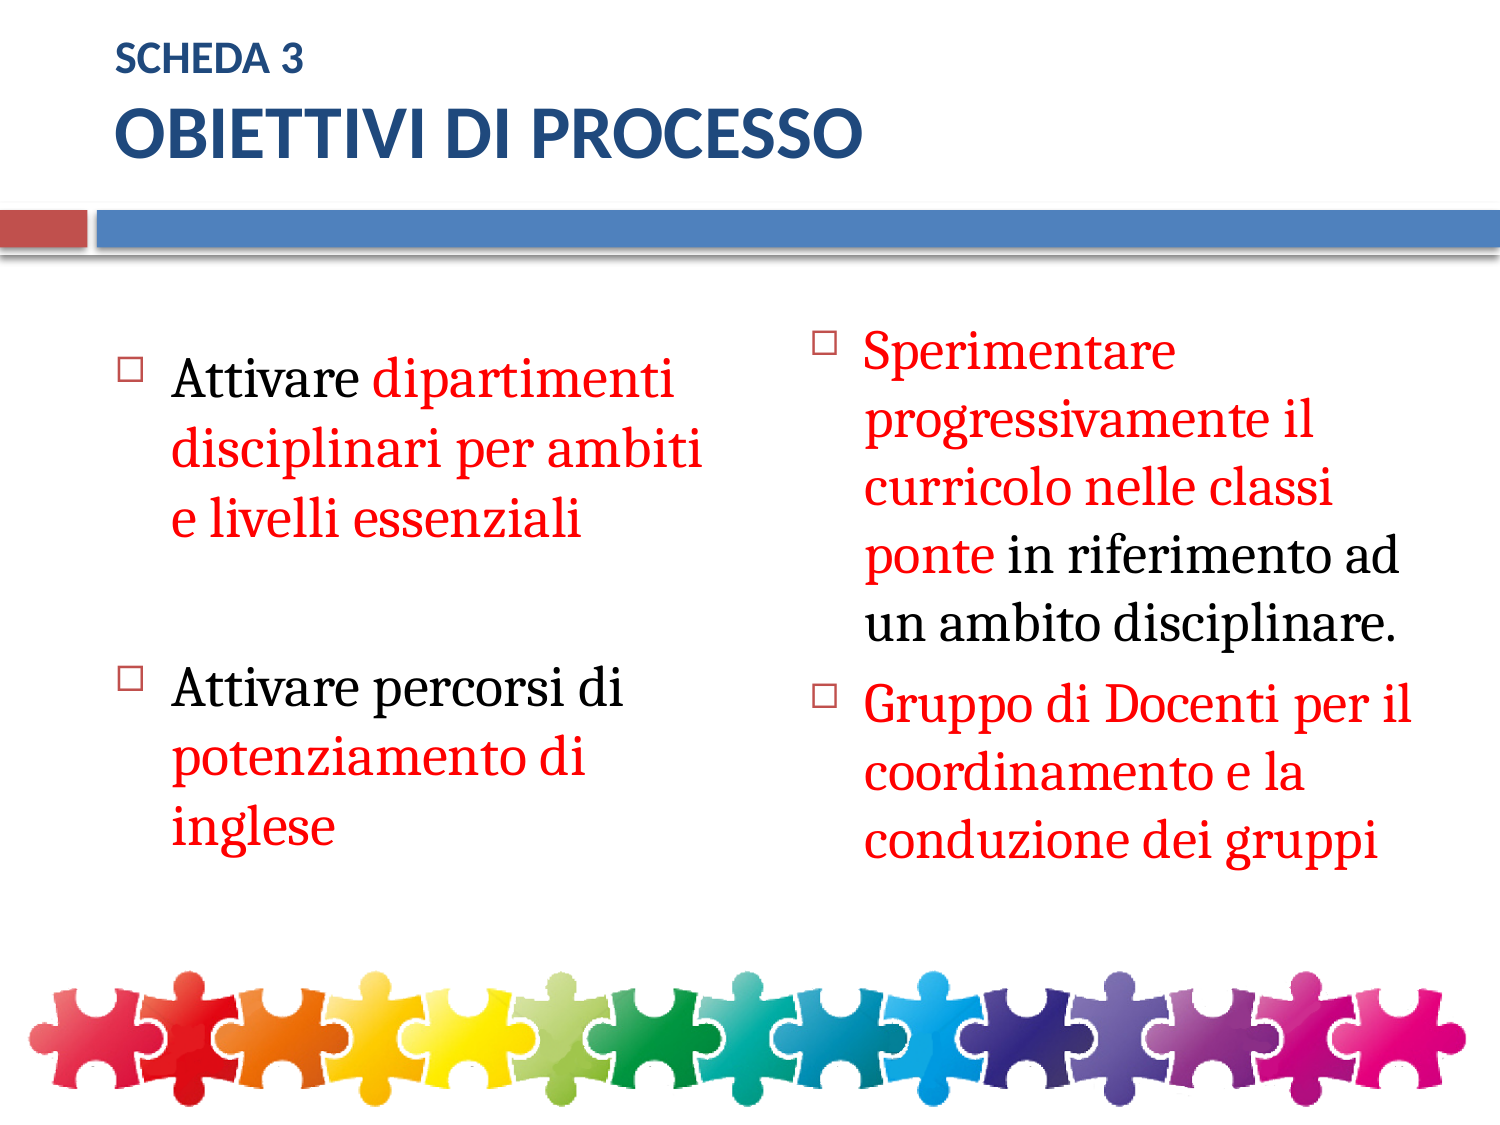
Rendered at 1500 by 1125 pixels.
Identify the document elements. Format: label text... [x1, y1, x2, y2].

title SCHEDA 3 OBIETTIVI DI PROCESSO [99, 19, 1438, 182]
list Attivare dipartimenti disciplinari per ambiti e livelli essenziali Attivare percorsi di potenziamento di inglese [99, 267, 738, 917]
picture [0, 951, 1500, 1114]
list Sperimentare progressivamente il curricolo nelle classi ponte in riferimento ad un ambito disciplinare. Gruppo di Docenti per il coordinamento e la conduzione dei gruppi [794, 243, 1433, 929]
